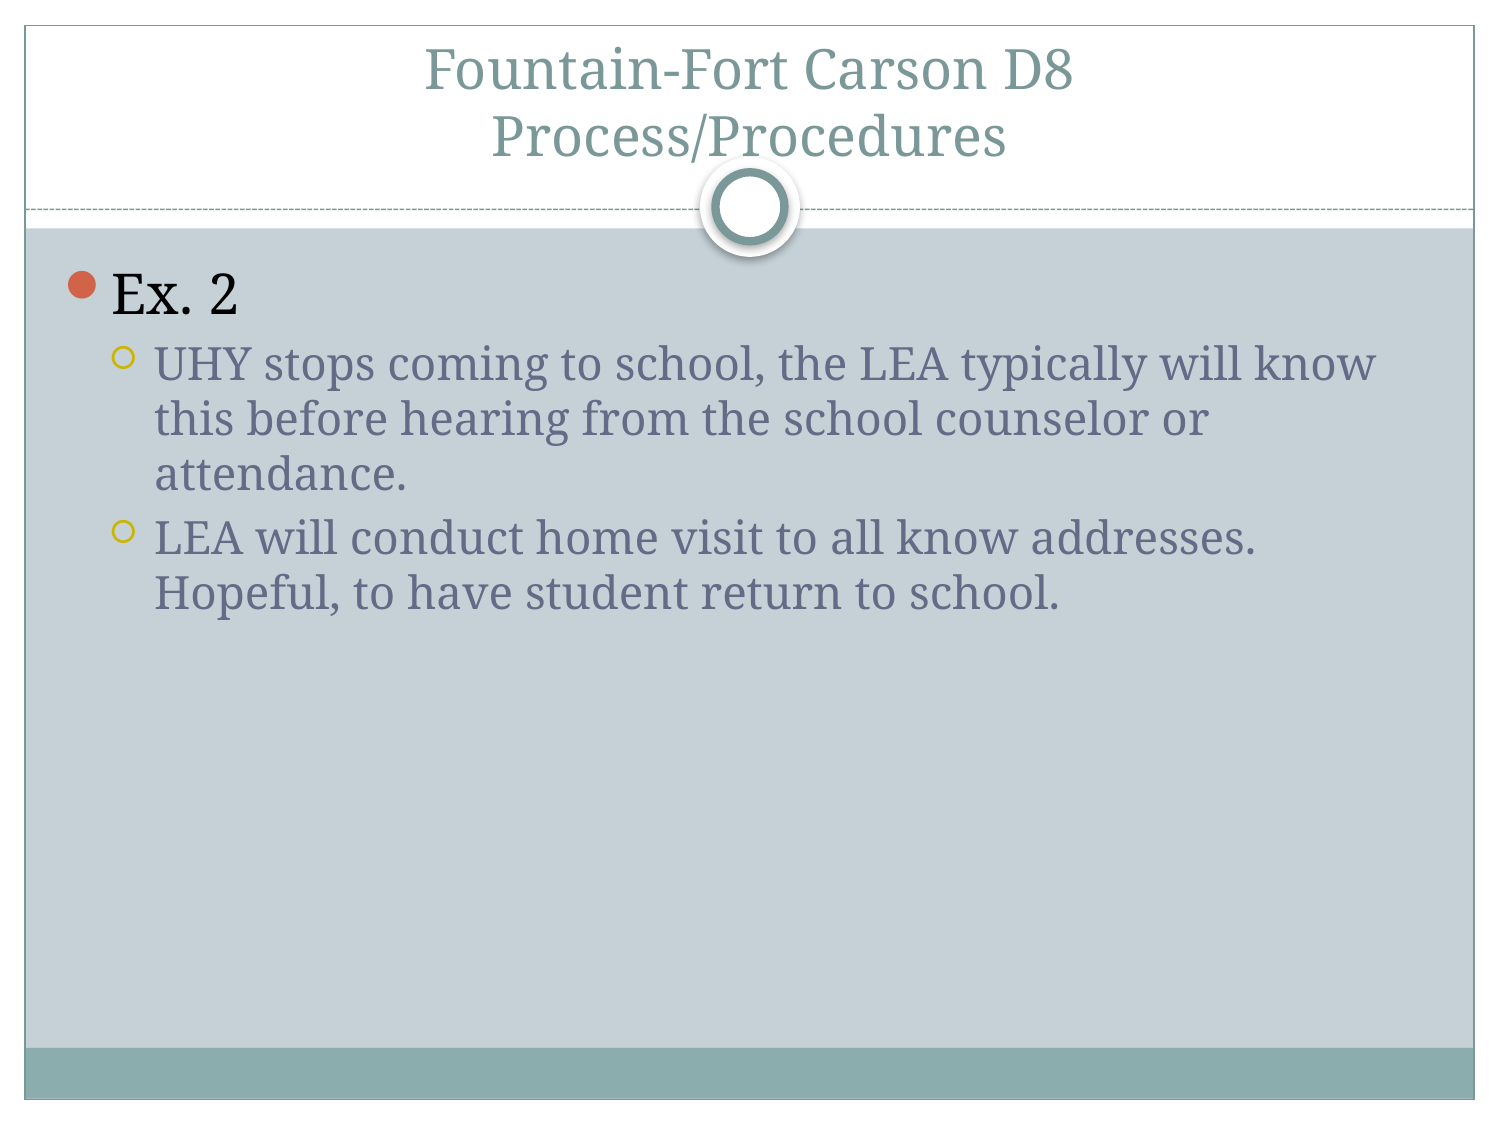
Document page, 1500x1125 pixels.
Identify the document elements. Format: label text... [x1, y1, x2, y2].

list Ex. 2 UHY stops coming to school, the LEA typically will know this before hearing from the school counselor or attendance. LEA will conduct home visit to all know addresses. Hopeful, to have student return to school. [49, 250, 1445, 1001]
title Fountain-Fort Carson D8 Process/Procedures [50, 24, 1450, 175]
